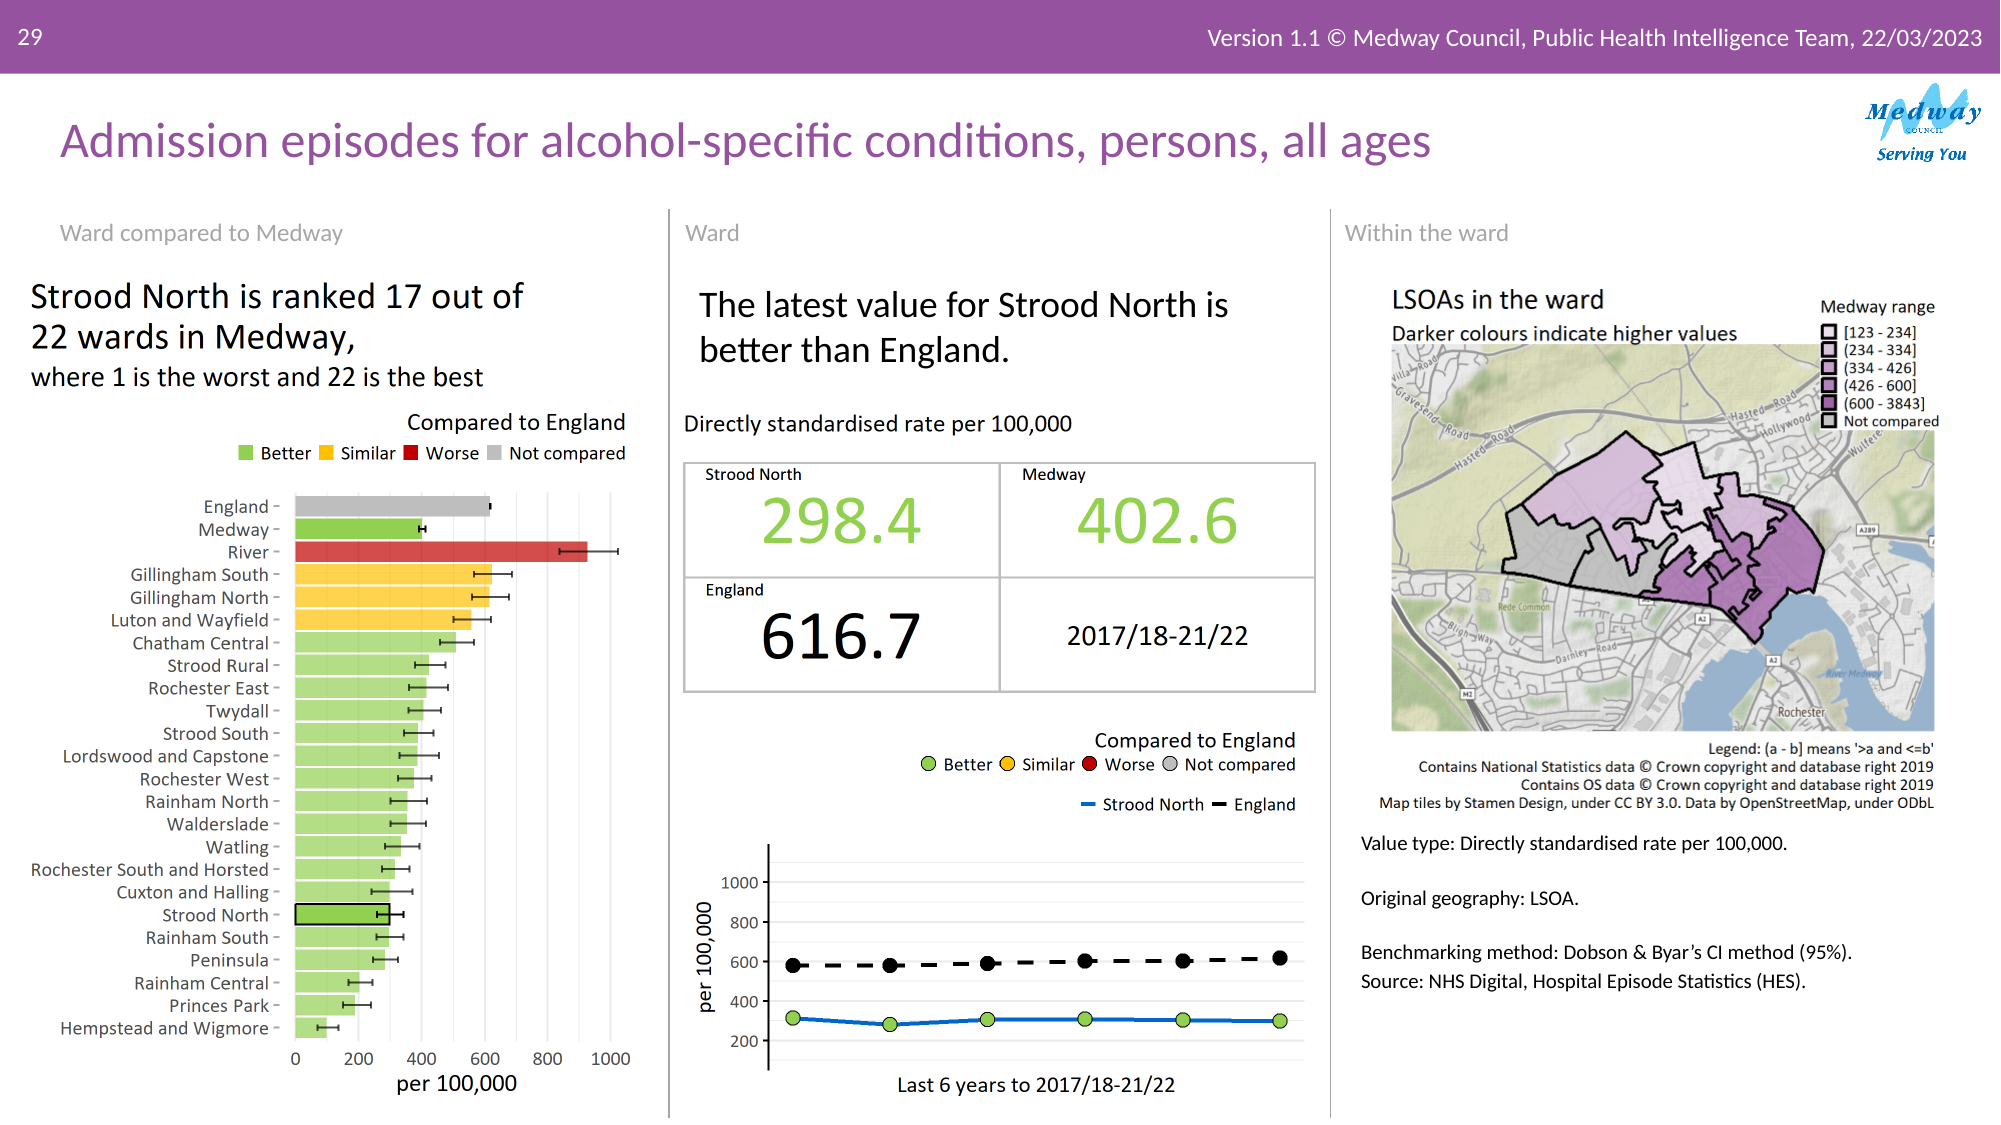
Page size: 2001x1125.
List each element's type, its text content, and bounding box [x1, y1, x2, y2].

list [19, 271, 646, 1107]
title Admission episodes for alcohol-specific conditions, persons, all ages [45, 83, 1866, 191]
picture [1866, 83, 1981, 162]
list The latest value for Strood North is better than England. [684, 272, 1316, 386]
slide_number 29 [2, 5, 239, 66]
list Value type: Directly standardised rate per 100,000. Original geography: LSOA. Benchmarking method: Dobson & Byar’s CI method (95%). Source: NHS Digital, Hospital Episode Statistics (HES). [1346, 822, 1981, 1106]
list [683, 710, 1316, 1107]
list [683, 403, 1316, 693]
list Version 1.1 © Medway Council, Public Health Intelligence Team, 22/03/2023 [881, 2, 2000, 72]
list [1345, 278, 1981, 811]
